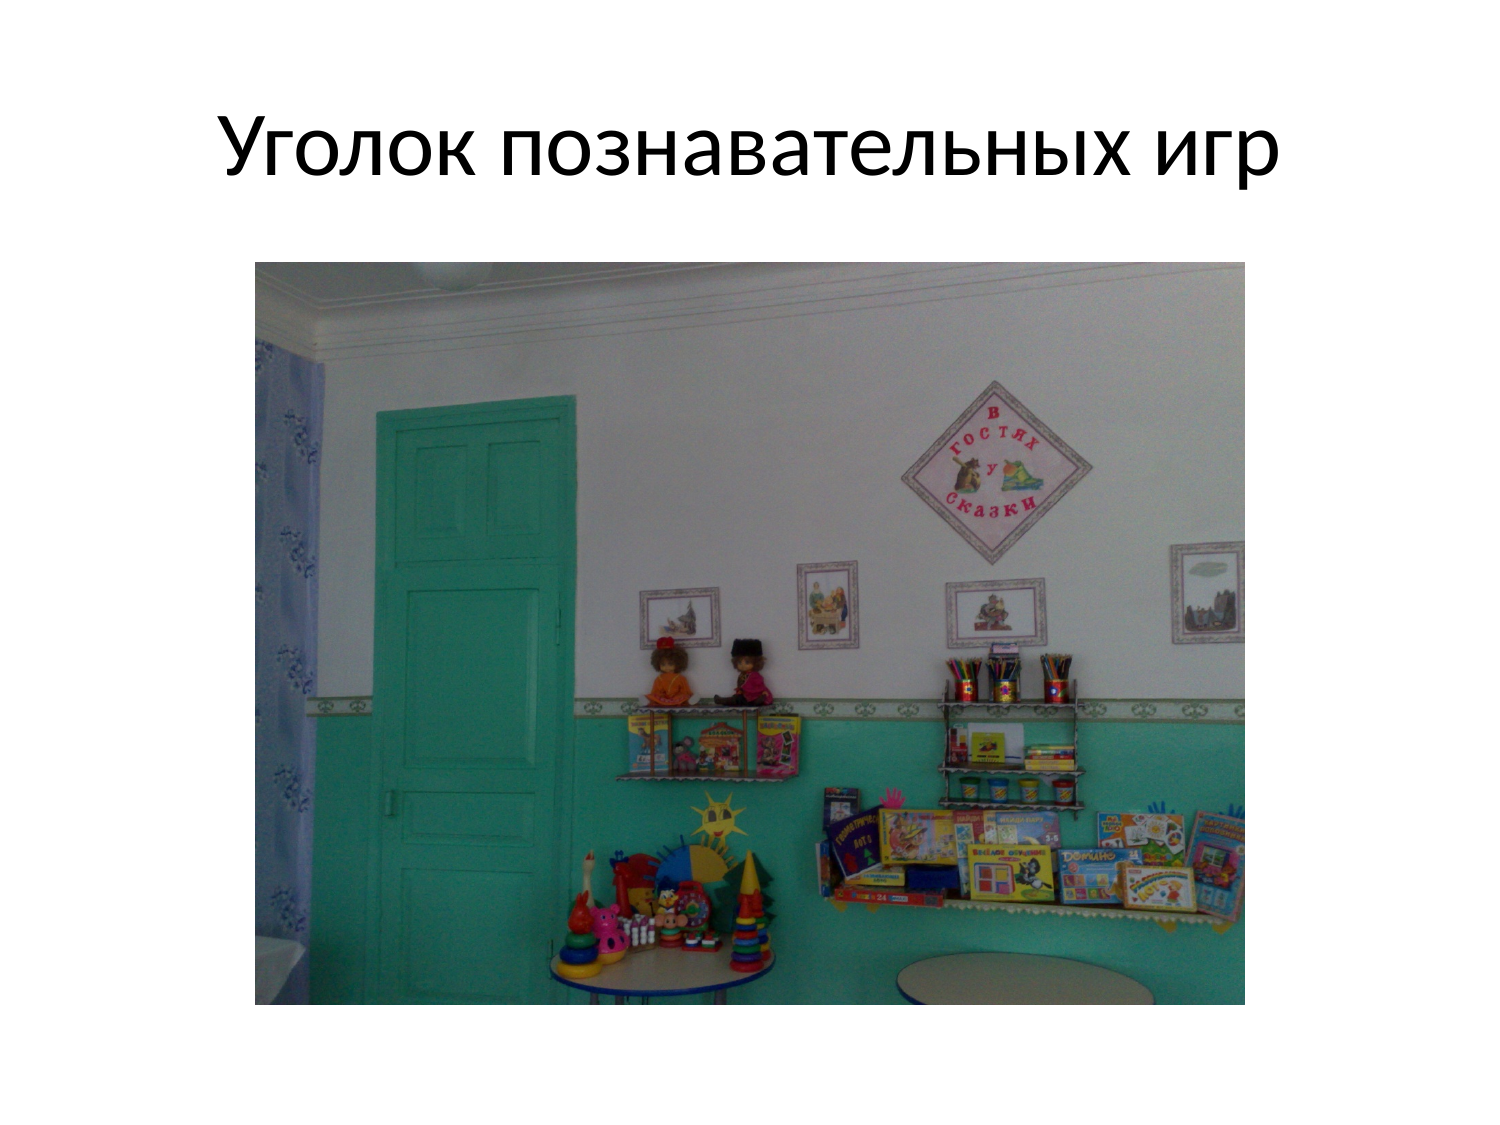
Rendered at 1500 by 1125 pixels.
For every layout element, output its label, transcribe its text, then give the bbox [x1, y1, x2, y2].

title Уголок познавательных игр [75, 45, 1425, 233]
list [254, 262, 1246, 1006]
